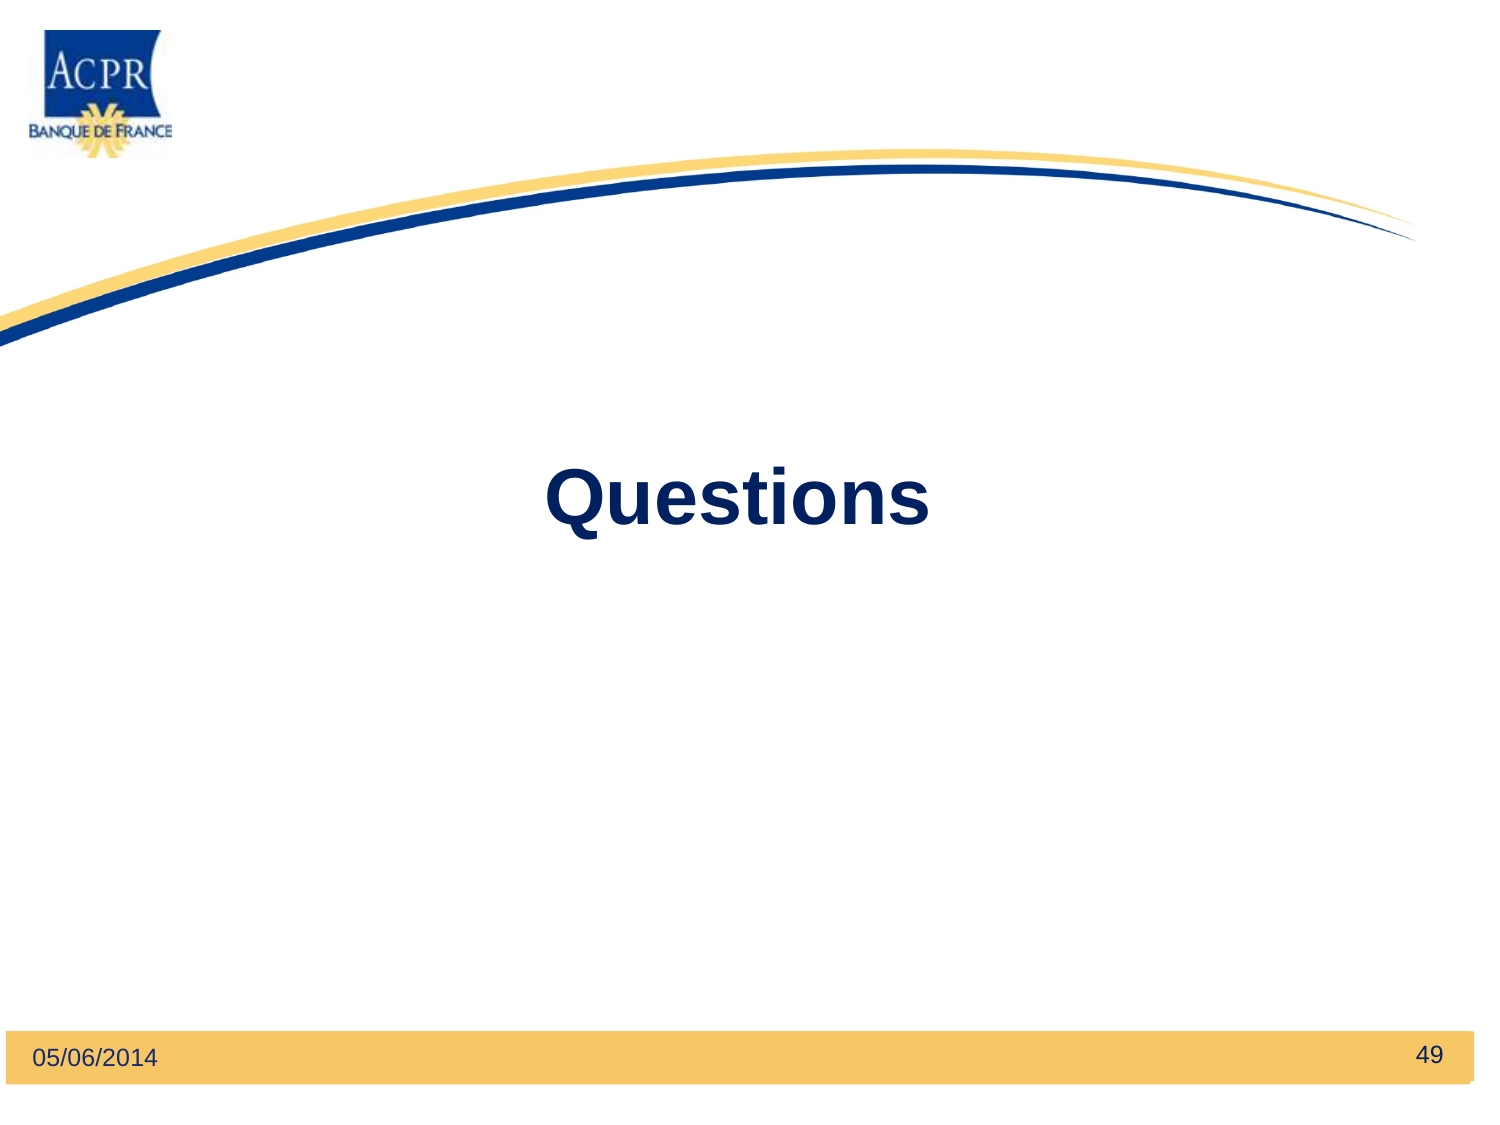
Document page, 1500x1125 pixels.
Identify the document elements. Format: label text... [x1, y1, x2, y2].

slide_number 49 [1108, 1023, 1459, 1084]
text_box Questions [194, 398, 1282, 587]
picture [0, 30, 1425, 351]
text_box [0, 1032, 384, 1083]
text_box 05/06/2014 [17, 1033, 368, 1083]
